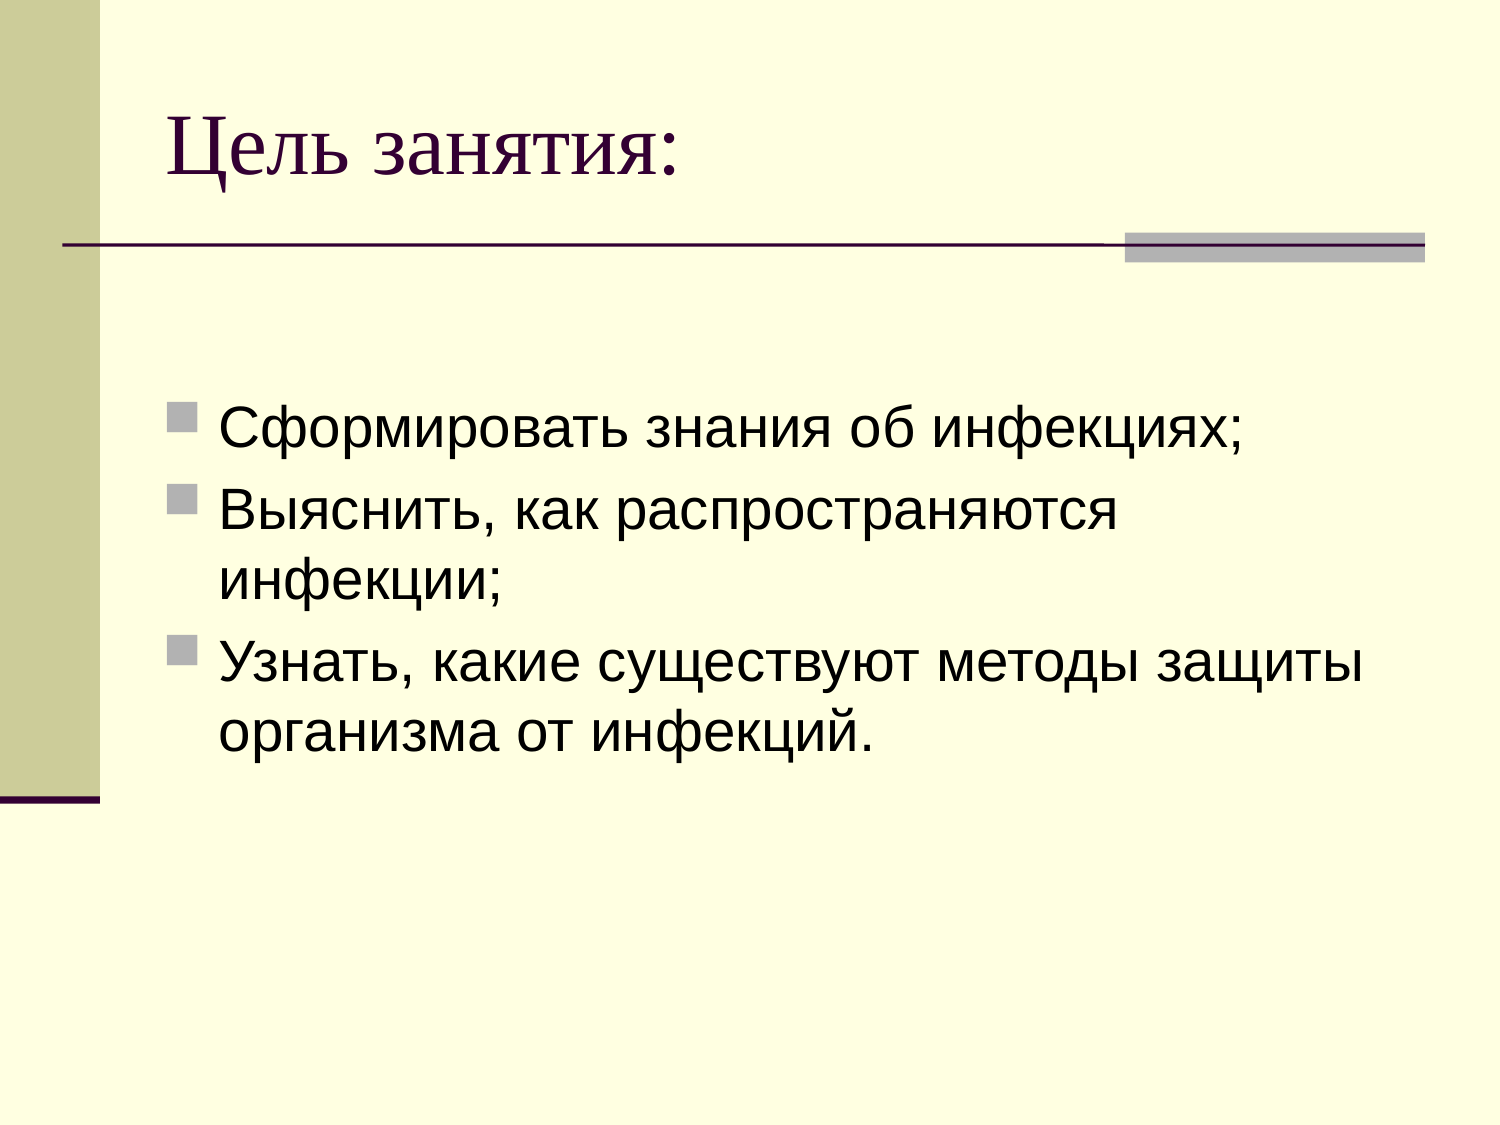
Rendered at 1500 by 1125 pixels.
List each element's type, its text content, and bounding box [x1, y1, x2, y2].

title Цель занятия: [149, 45, 1426, 234]
list Сформировать знания об инфекциях; Выяснить, как распространяются инфекции; Узнать, какие существуют методы защиты организма от инфекций. [147, 381, 1423, 1125]
